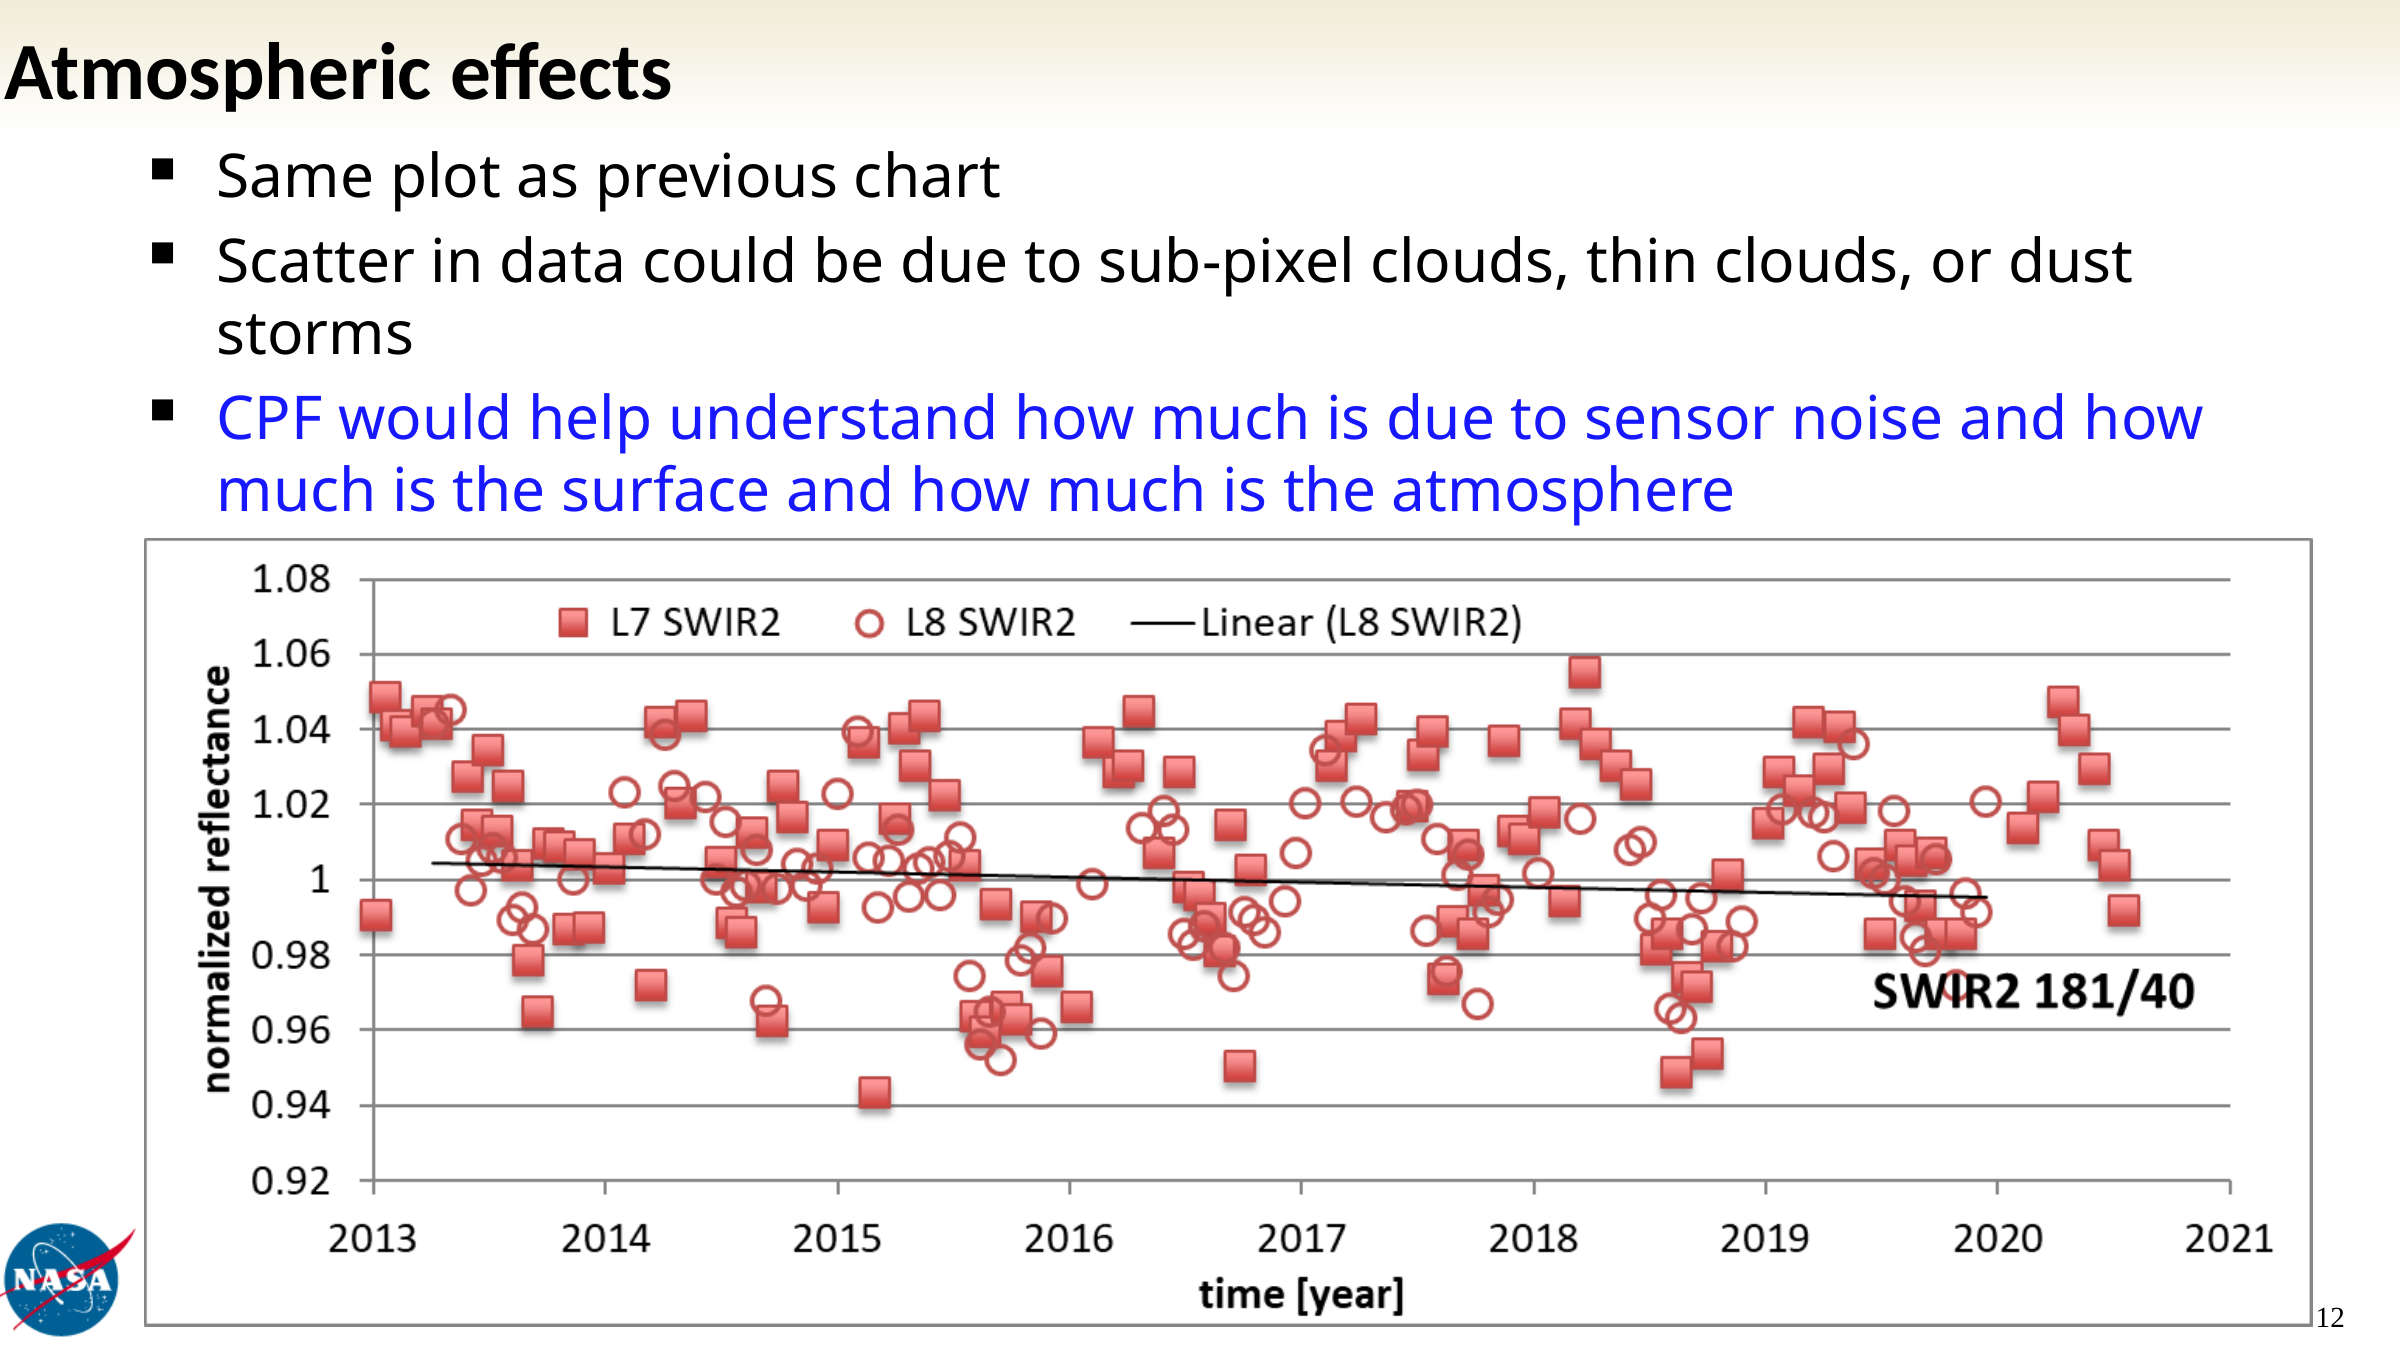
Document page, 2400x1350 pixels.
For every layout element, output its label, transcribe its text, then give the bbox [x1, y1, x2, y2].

picture [144, 538, 2313, 1327]
picture [0, 1211, 136, 1349]
title Atmospheric effects [0, 0, 2400, 135]
list Same plot as previous chart Scatter in data could be due to sub-pixel clouds, thin clouds, or dust storms CPF would help understand how much is due to sensor noise and how much is the surface and how much is the atmosphere [144, 134, 2313, 537]
